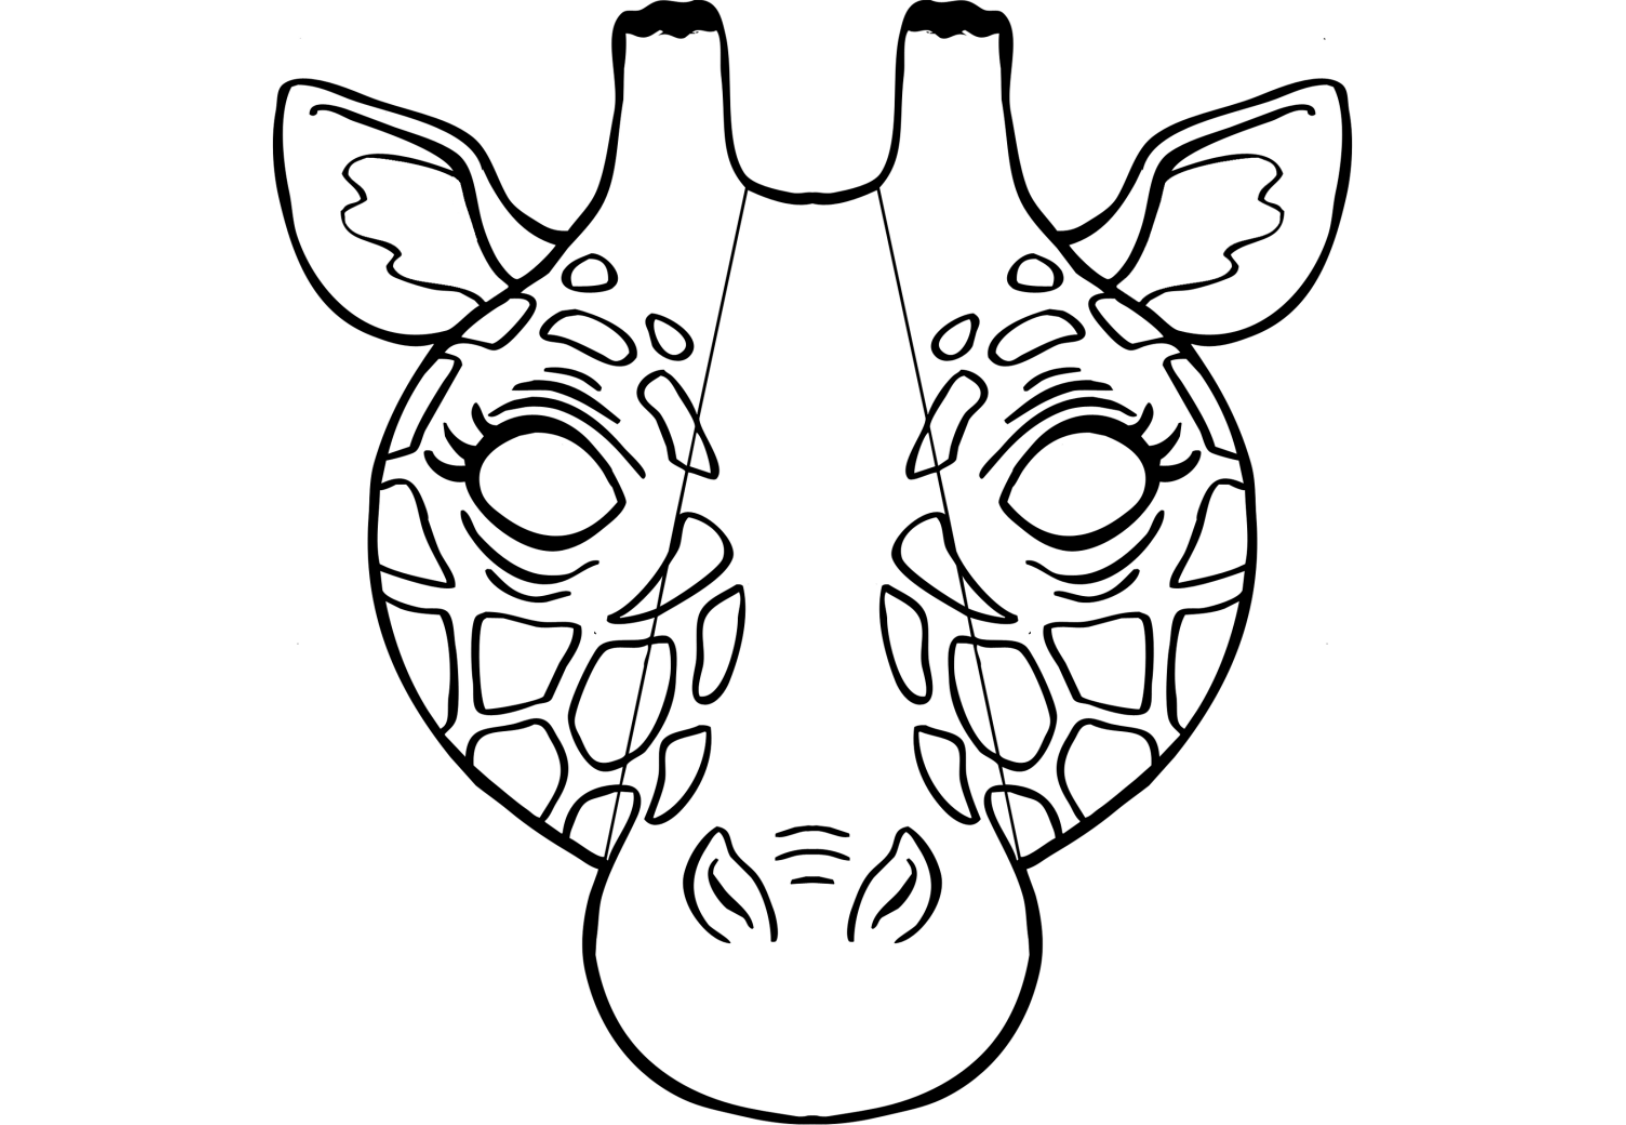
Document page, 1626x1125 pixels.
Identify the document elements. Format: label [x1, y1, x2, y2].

picture [272, 0, 1353, 1125]
